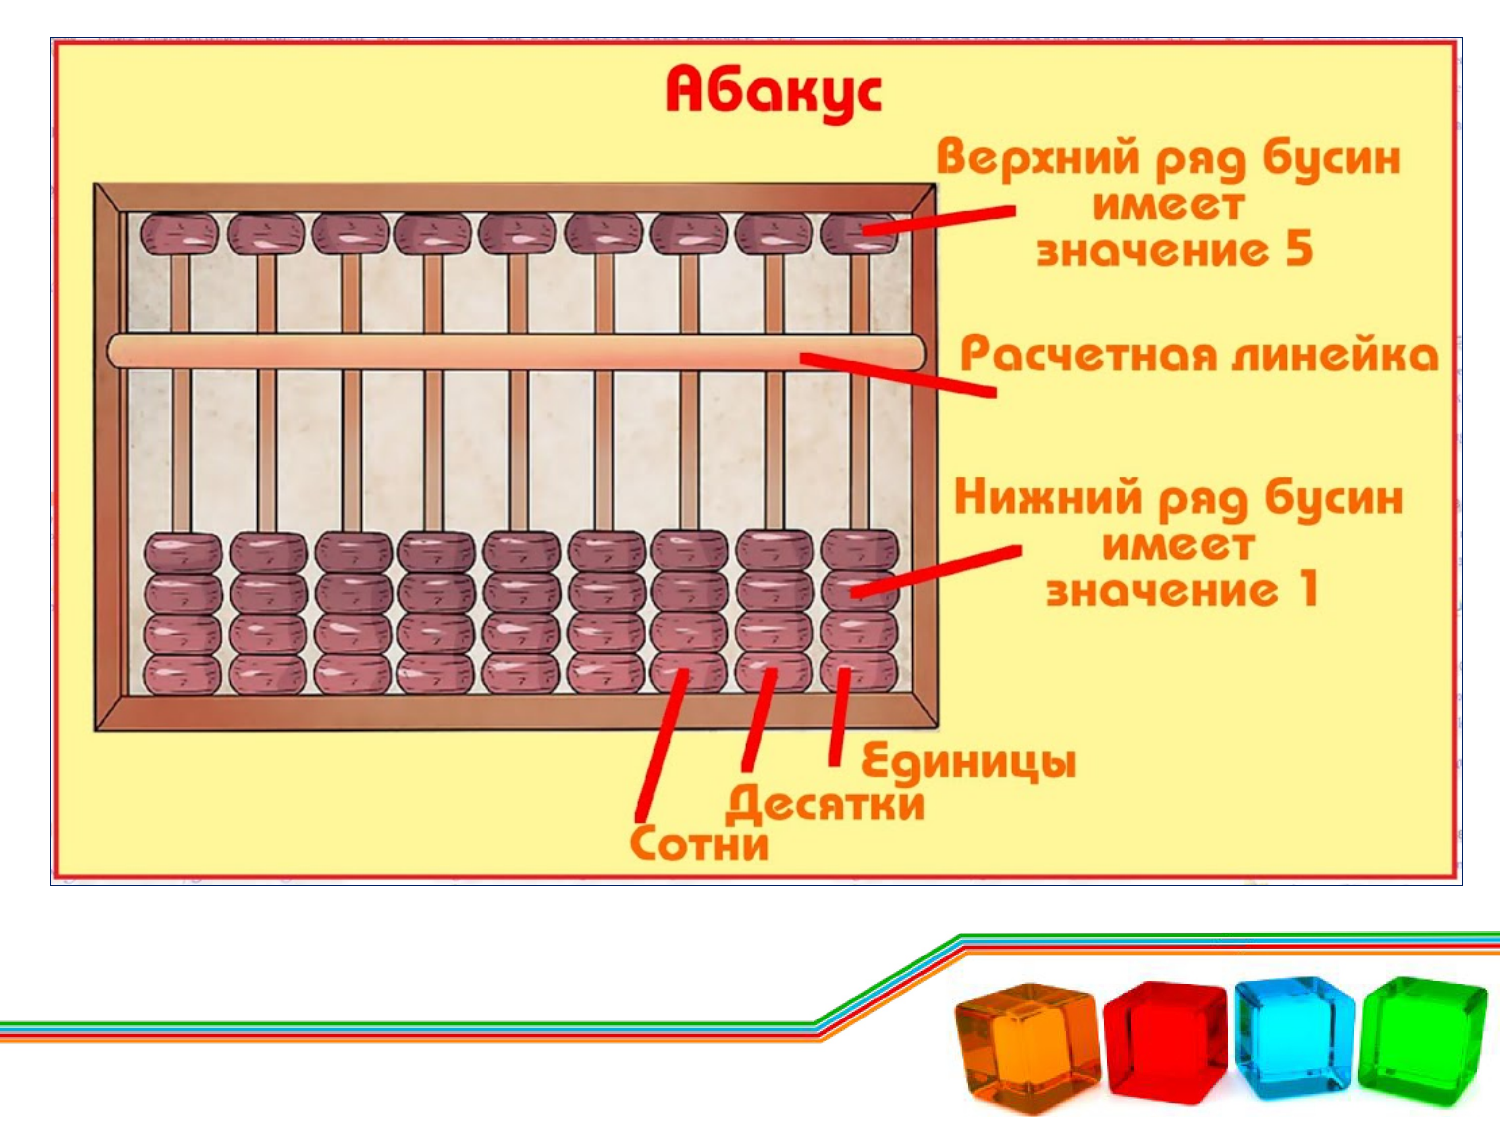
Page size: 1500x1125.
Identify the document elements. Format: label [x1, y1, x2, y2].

picture [0, 930, 1500, 1118]
picture [49, 37, 1463, 887]
